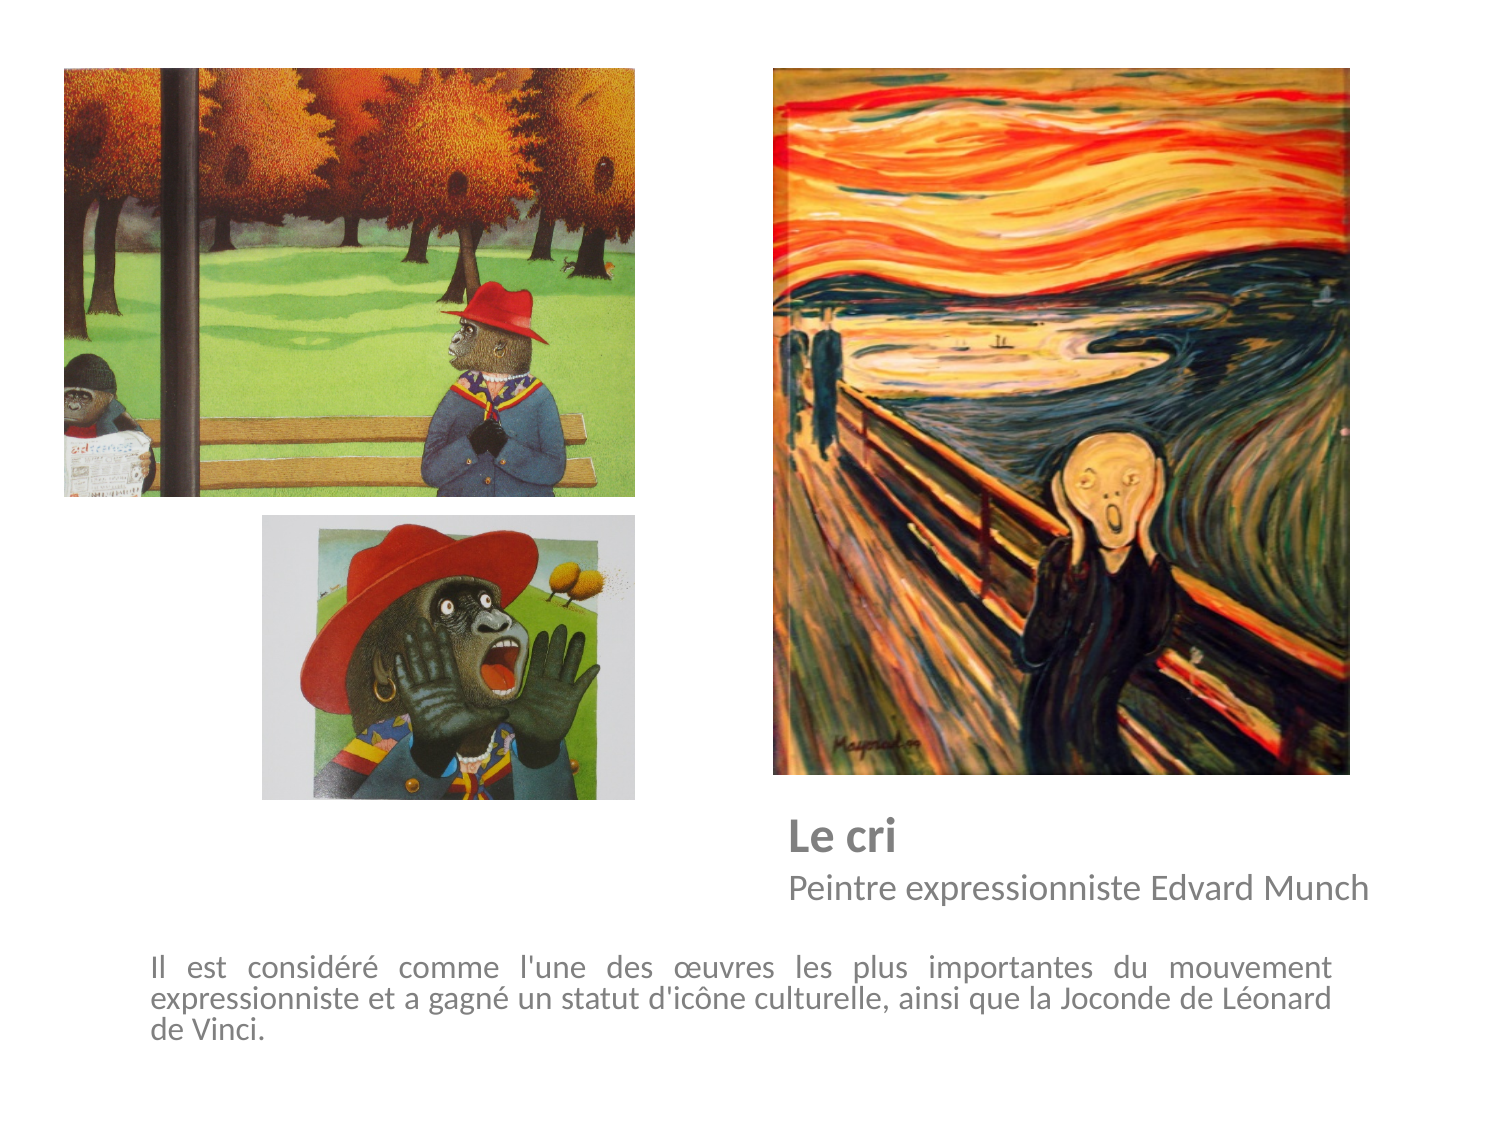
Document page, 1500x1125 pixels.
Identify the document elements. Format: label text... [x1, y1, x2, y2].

text_box Le cri Peintre expressionniste Edvard Munch [773, 795, 1424, 915]
picture [262, 514, 635, 801]
picture [64, 68, 635, 497]
picture [773, 68, 1350, 776]
text_box Il est considéré comme l'une des œuvres les plus importantes du mouvement expressionniste et a gagné un statut d'icône culturelle, ainsi que la Joconde de Léonard de Vinci. [135, 946, 1350, 1055]
